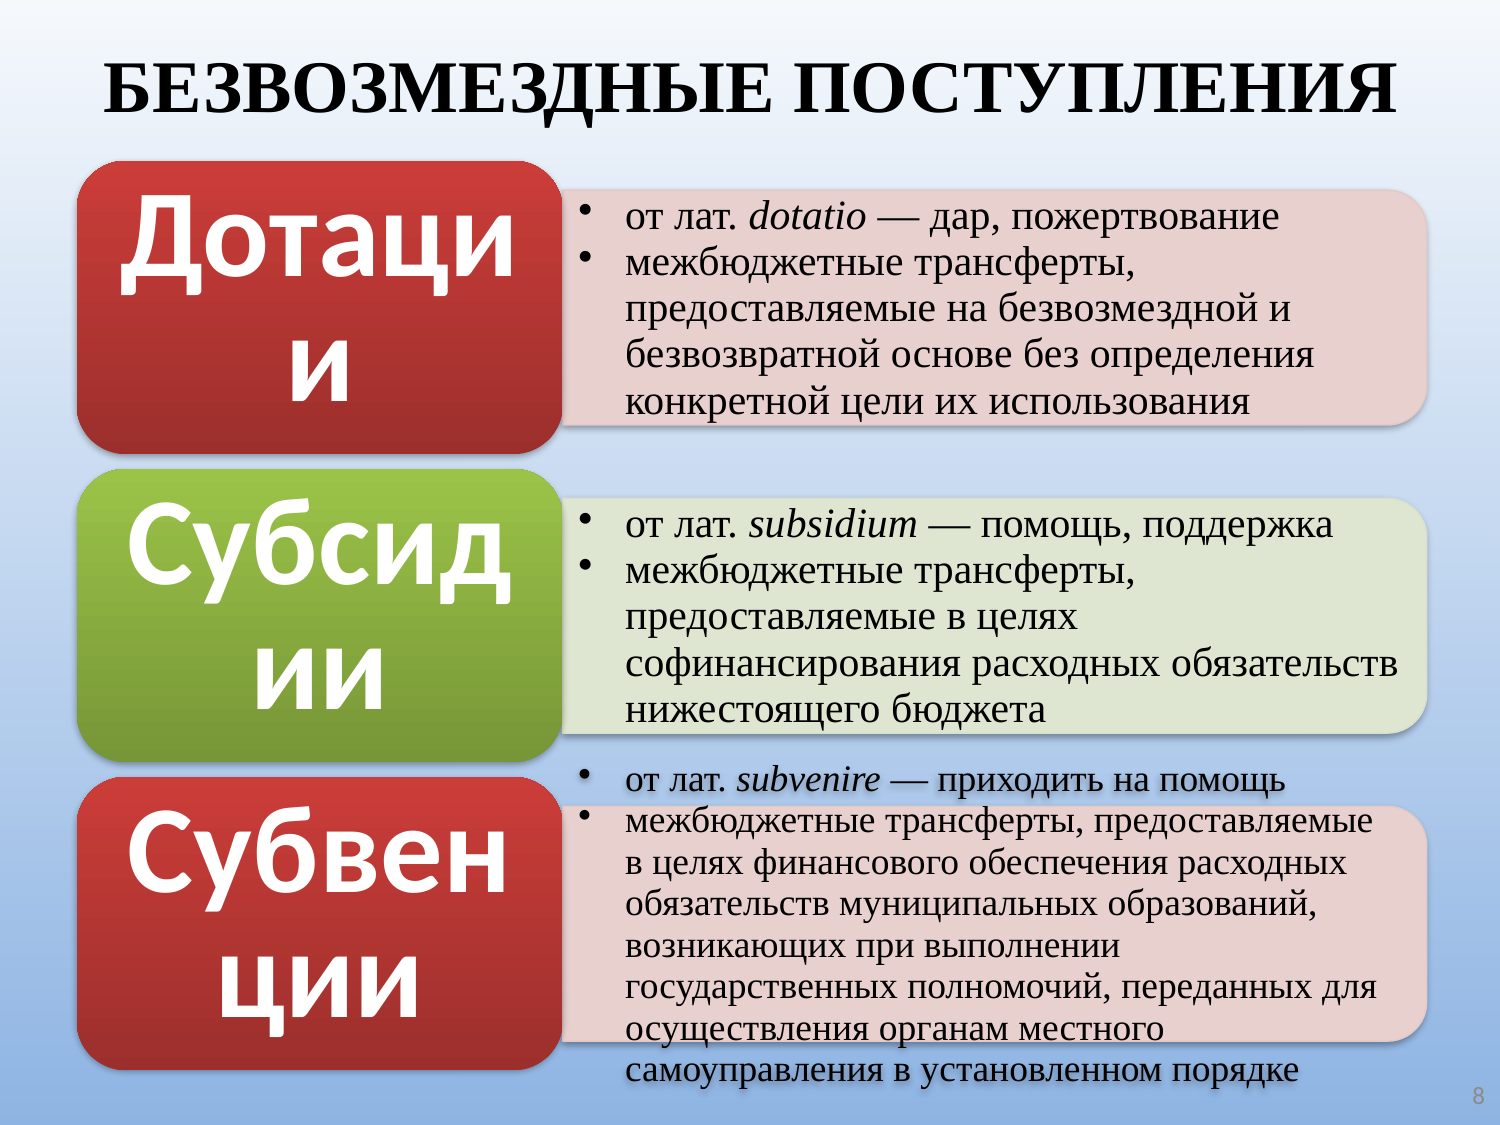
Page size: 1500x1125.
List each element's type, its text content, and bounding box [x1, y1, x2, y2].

slide_number 8 [1149, 1065, 1500, 1125]
text_box БЕЗВОЗМЕЗДНЫЕ ПОСТУПЛЕНИЯ [76, 30, 1427, 135]
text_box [76, 160, 1427, 1071]
